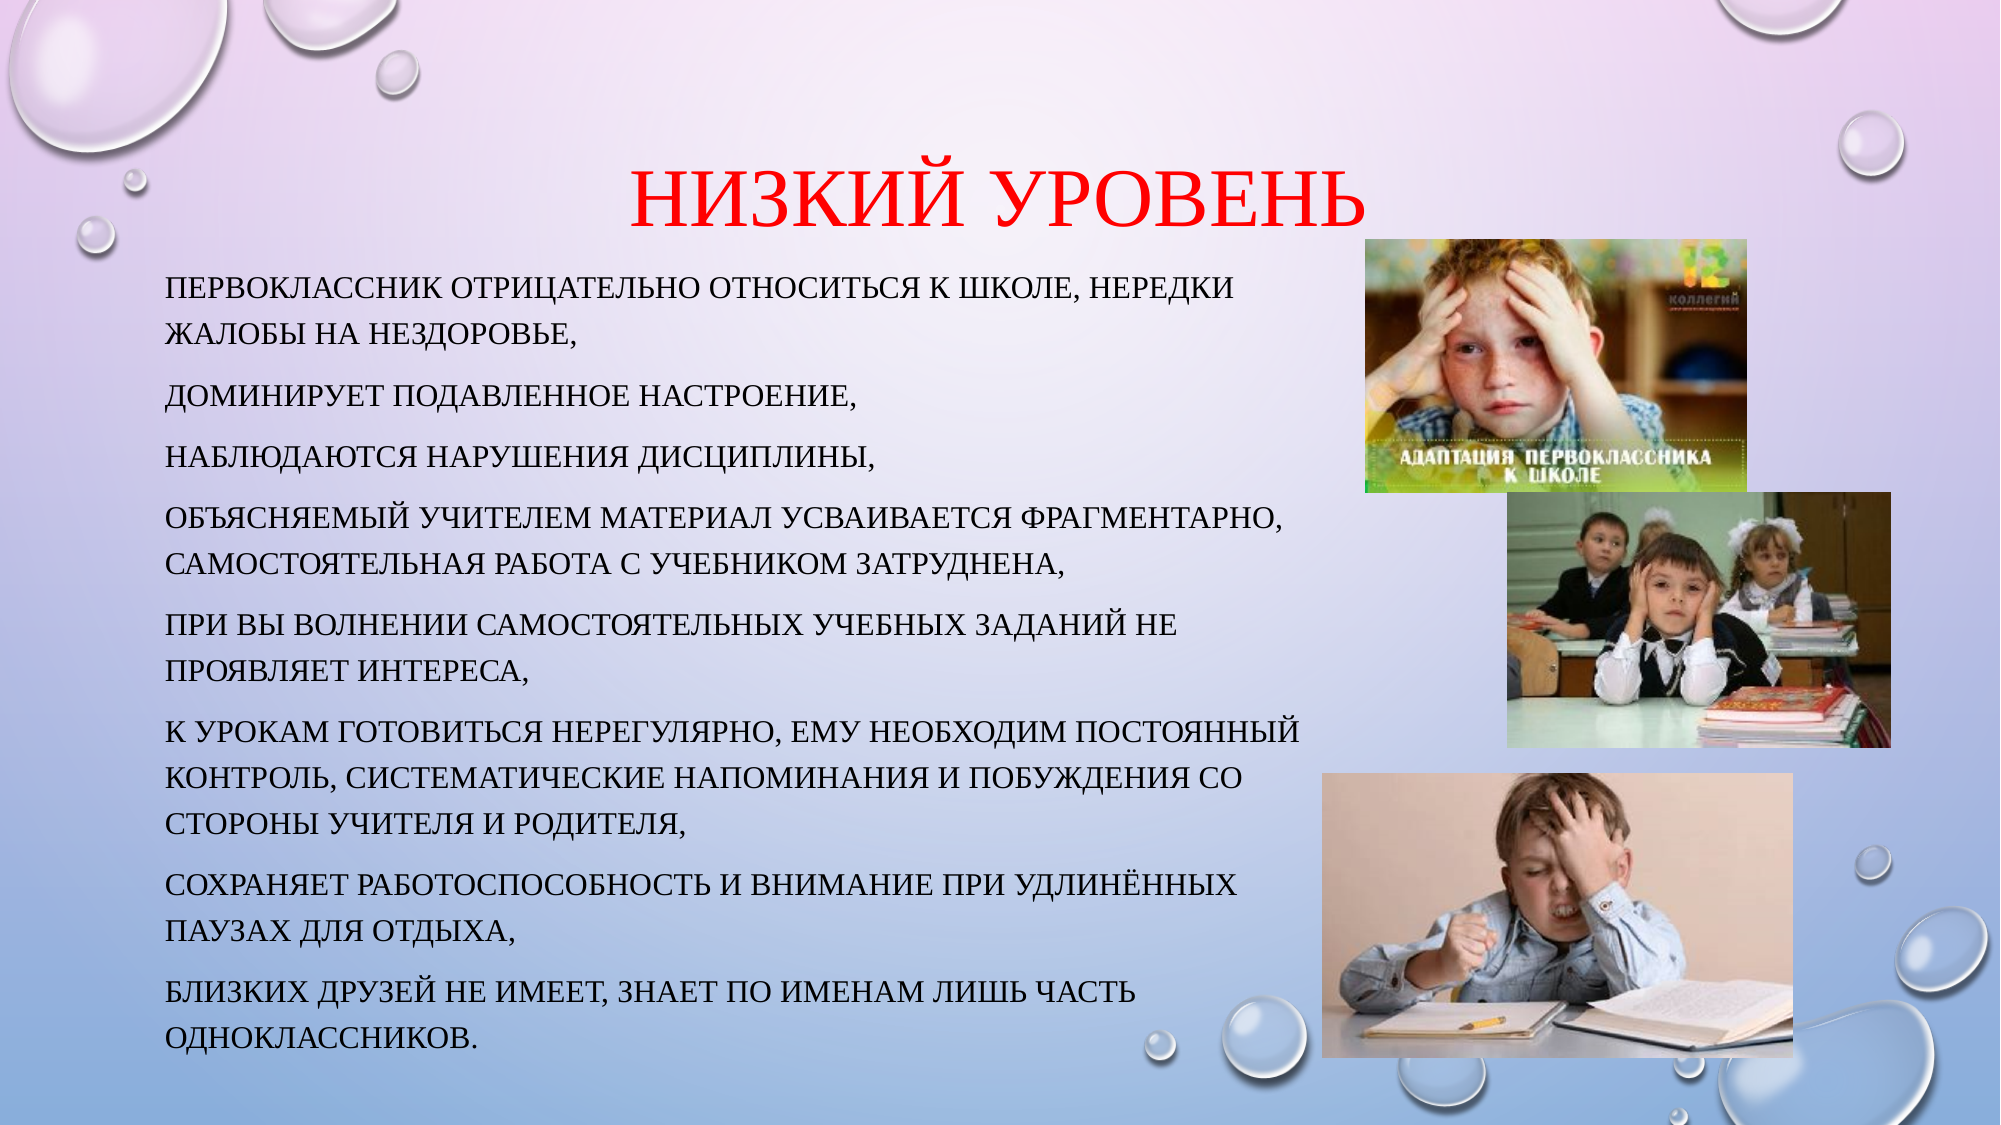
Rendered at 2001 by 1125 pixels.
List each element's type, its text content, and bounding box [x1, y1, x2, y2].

title Низкий уровень [149, 135, 1848, 253]
list Первоклассник отрицательно относиться к школе, нередки жалобы на нездоровье, Доминирует подавленное настроение, Наблюдаются нарушения дисциплины, Объясняемый учителем материал усваивается фрагментарно, самостоятельная работа с учебником затруднена, При вы волнении самостоятельных учебных заданий не проявляет интереса, К урокам готовиться нерегулярно, ему необходим постоянный контроль, систематические напоминания и побуждения со стороны учителя и родителя, Сохраняет работоспособность и внимание при удлинённых паузах для отдыха, Близких друзей не имеет, знает по именам лишь часть одноклассников. [149, 252, 1323, 1068]
picture [0, 0, 2000, 1125]
